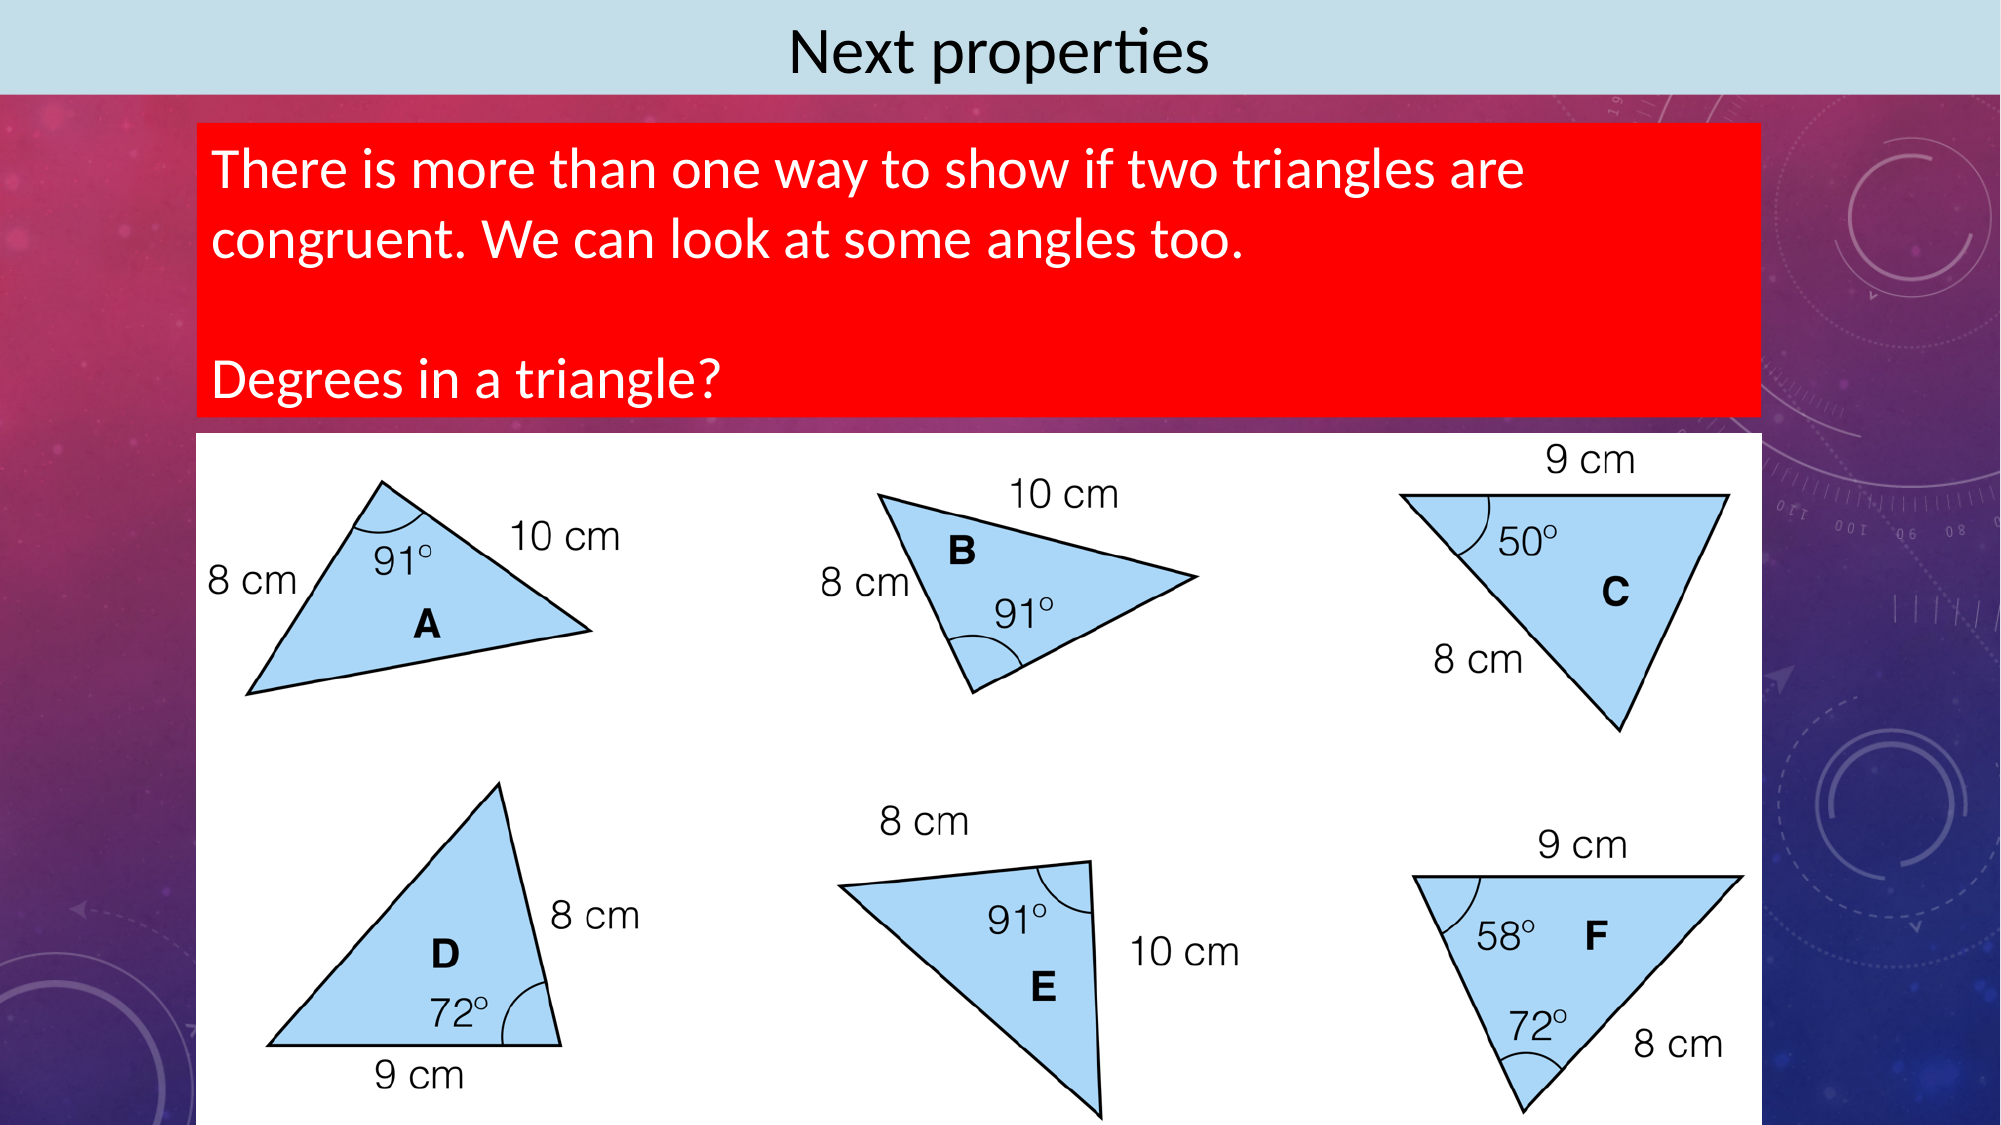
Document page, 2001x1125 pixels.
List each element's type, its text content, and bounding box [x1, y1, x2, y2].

text_box There is more than one way to show if two triangles are congruent. We can look at some angles too. Degrees in a triangle? [196, 122, 1762, 418]
picture [0, 0, 2001, 1125]
text_box Next properties [0, 0, 2000, 95]
